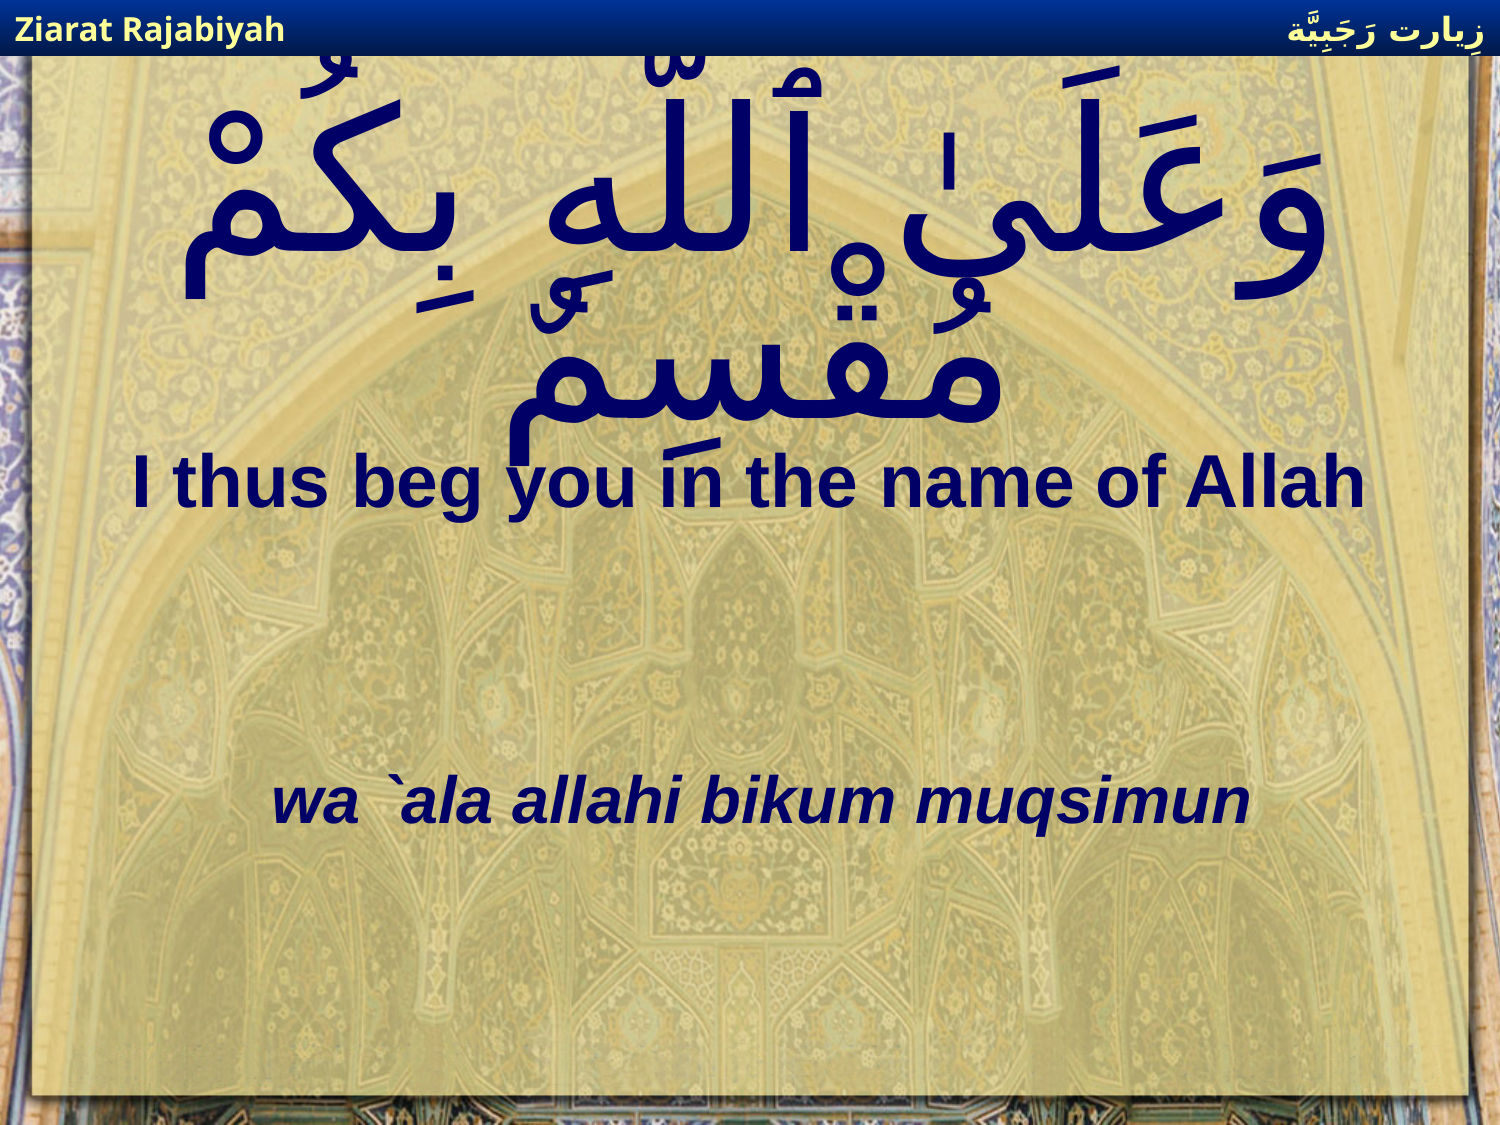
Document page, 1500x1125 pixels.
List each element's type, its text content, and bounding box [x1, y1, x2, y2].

subtitle I thus beg you in the name of Allah [37, 425, 1463, 713]
text_box زِيارت رَجَبِيَّة [700, 0, 1500, 56]
picture [0, 56, 1500, 1125]
text_box wa `ala allahi bikum muqsimun [49, 749, 1475, 838]
text_box Ziarat Rajabiyah [0, 0, 700, 56]
title وَعَلَىٰ ٱللَّهِ بِكُمْ مُقْسِمٌ [37, 171, 1475, 413]
